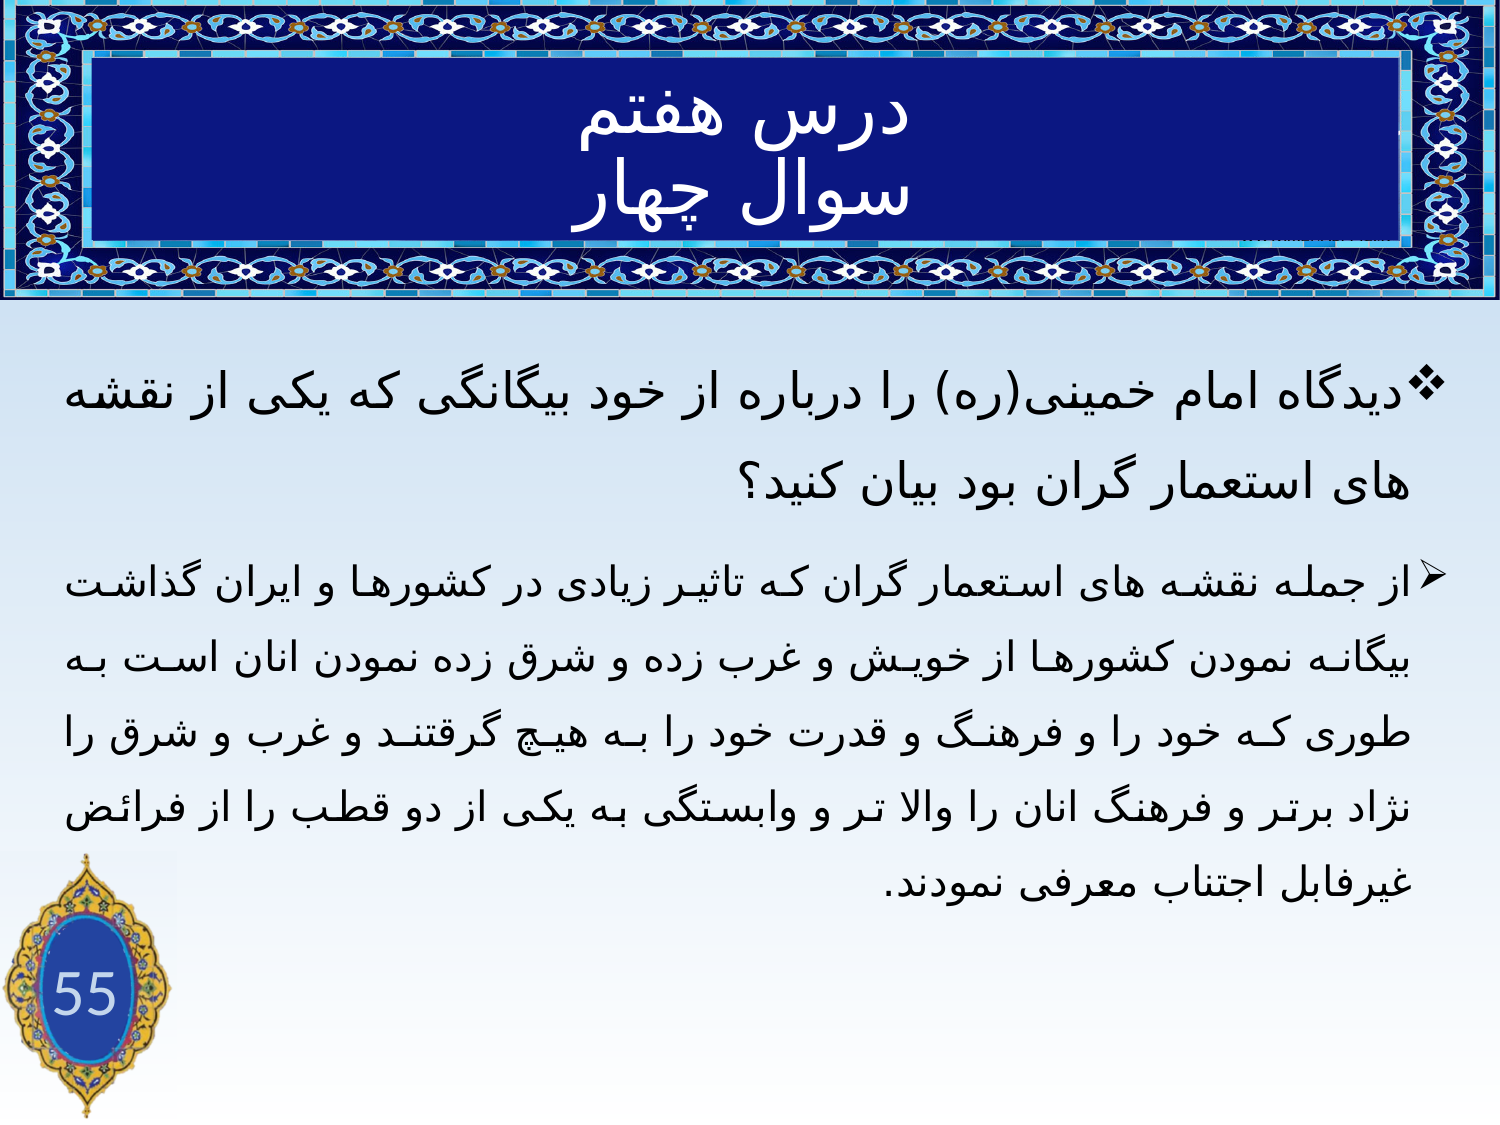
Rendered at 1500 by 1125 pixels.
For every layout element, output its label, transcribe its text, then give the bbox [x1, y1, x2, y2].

title درس هفتم سوال چهار [91, 59, 1397, 240]
picture [0, 851, 177, 1125]
picture [0, 0, 1500, 300]
list دیدگاه امام خمینی(ره) را درباره از خود بیگانگی که یکی از نقشه های استعمار گران بود بیان کنید؟ از جمله نقشه های استعمار گران که تاثیر زیادی در کشورها و ایران گذاشت بیگانه نمودن کشورها از خویش و غرب زده و شرق زده نمودن انان است به طوری که خود را و فرهنگ و قدرت خود را به هیچ گرقتند و غرب و شرق را نژاد برتر و فرهنگ انان را والا تر و وابستگی به یکی از دو قطب را از فرائض غیرفابل اجتناب معرفی نمودند. [48, 321, 1465, 1020]
